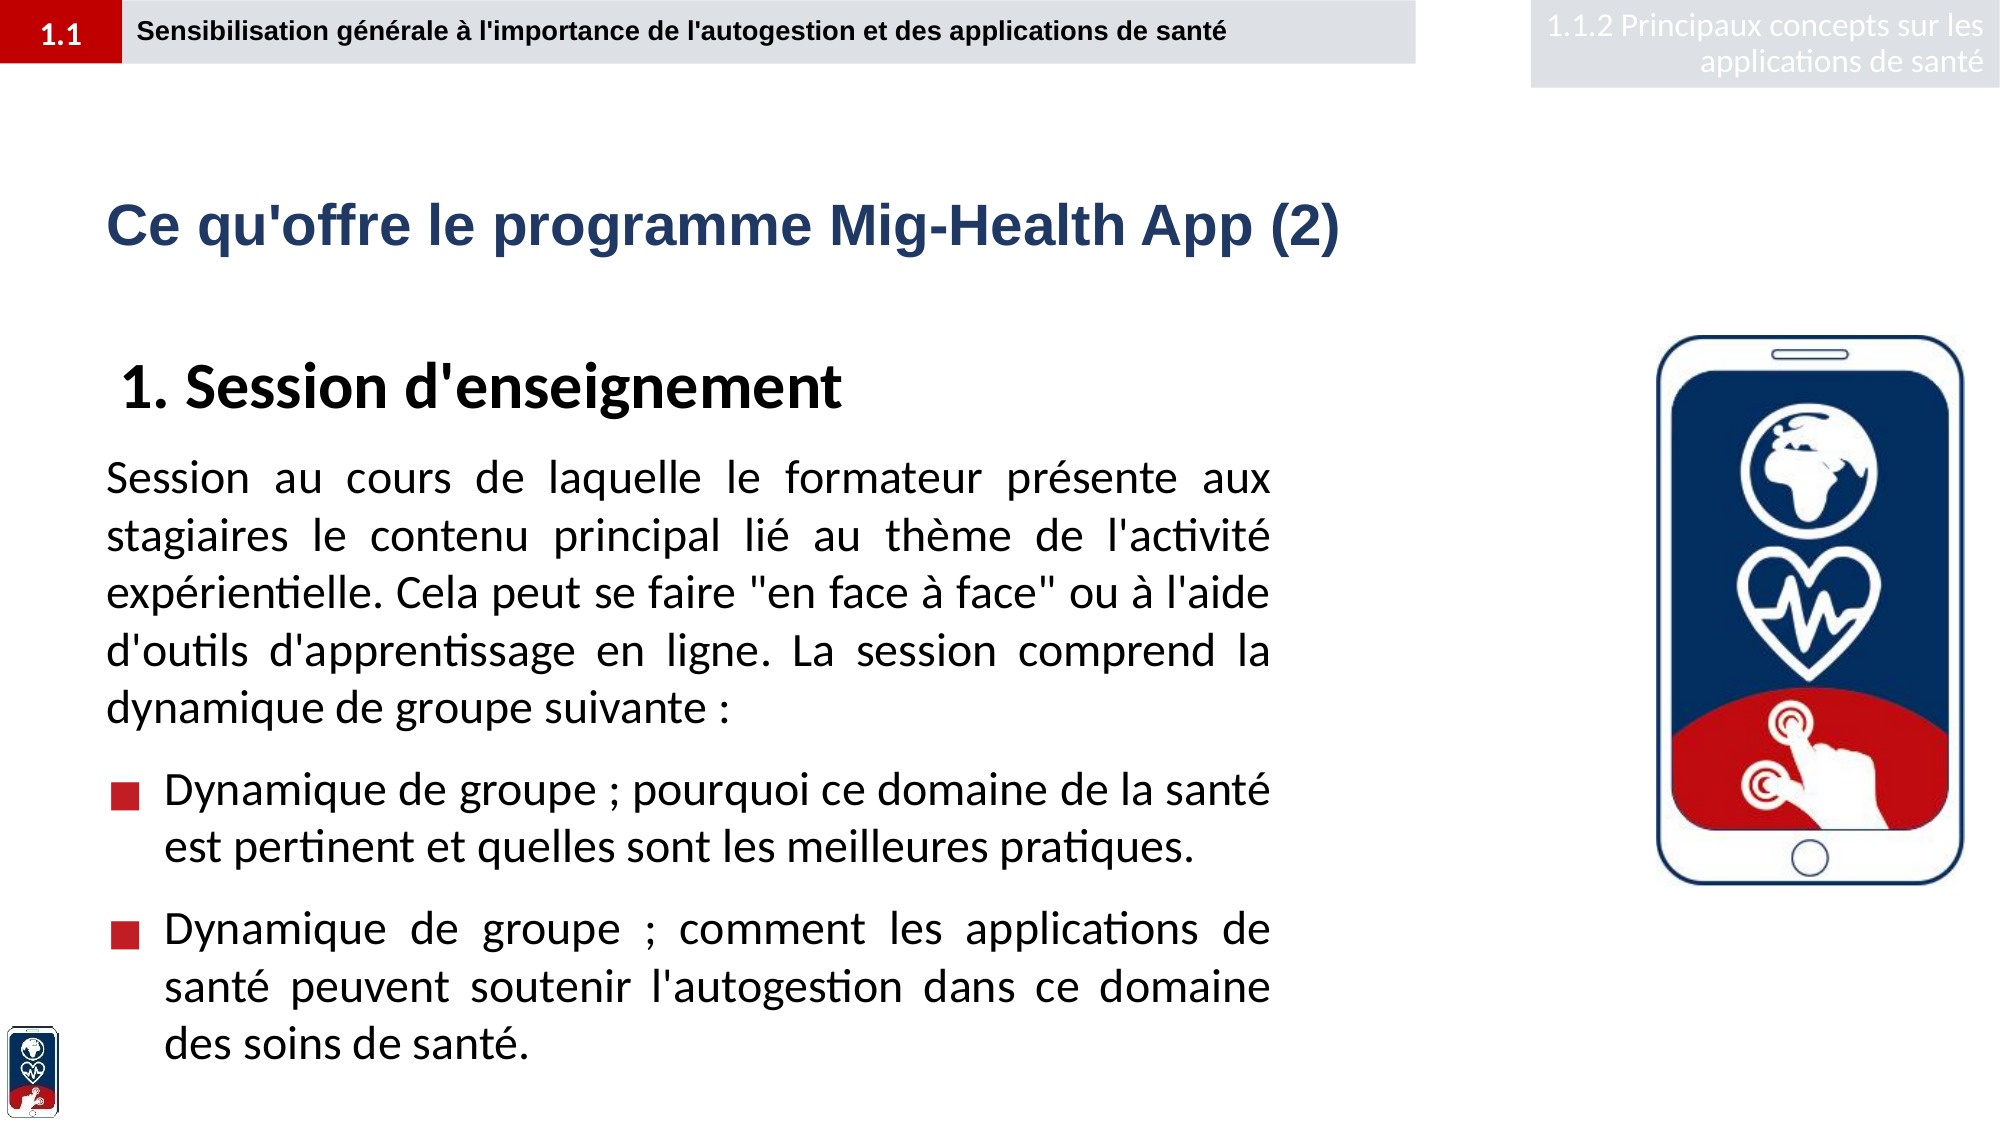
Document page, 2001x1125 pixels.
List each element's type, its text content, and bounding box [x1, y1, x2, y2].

text_box 1.1.2 Principaux concepts sur les applications de santé [1530, 0, 2000, 88]
list 1. Session d'enseignement Session au cours de laquelle le formateur présente aux stagiaires le contenu principal lié au thème de l'activité expérientielle. Cela peut se faire "en face à face" ou à l'aide d'outils d'apprentissage en ligne. La session comprend la dynamique de groupe suivante : Dynamique de groupe ; pourquoi ce domaine de la santé est pertinent et quelles sont les meilleures pratiques. Dynamique de groupe ; comment les applications de santé peuvent soutenir l'autogestion dans ce domaine des soins de santé. [91, 295, 1289, 1094]
picture [1656, 335, 1965, 887]
text_box Sensibilisation générale à l'importance de l'autogestion et des applications de santé [122, 0, 1416, 64]
title Ce qu'offre le programme Mig-Health App (2) [91, 177, 1906, 277]
text_box 1.1 [0, 0, 122, 64]
picture [7, 1026, 59, 1118]
